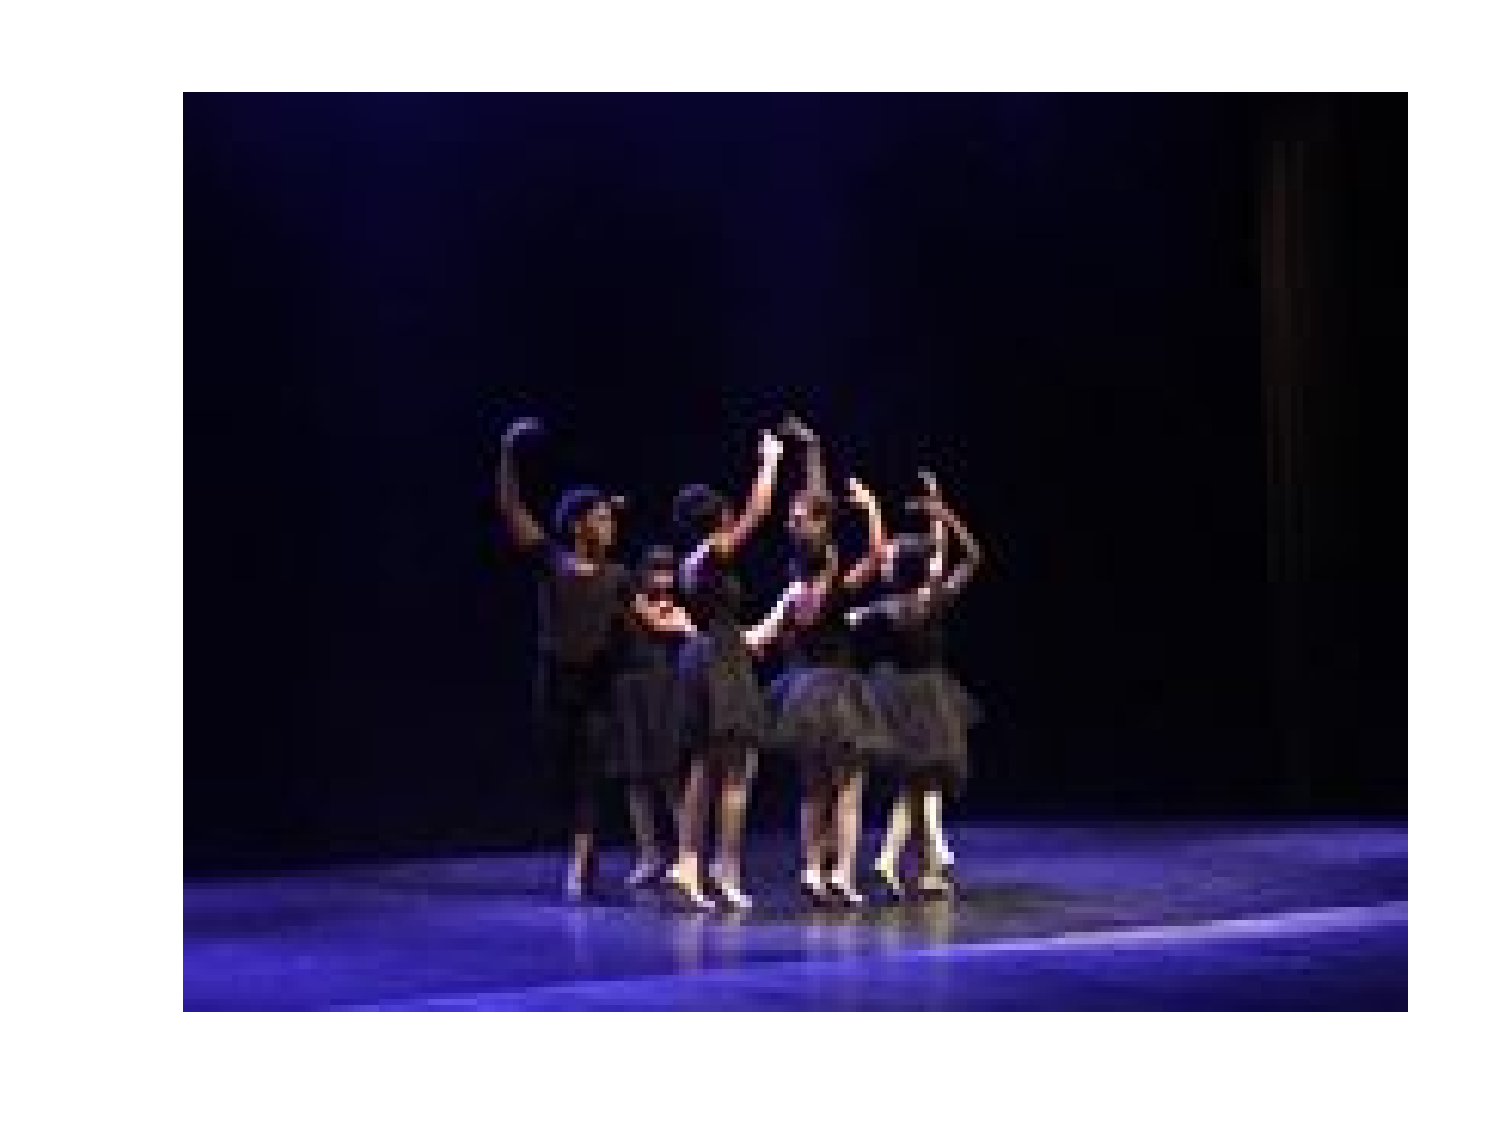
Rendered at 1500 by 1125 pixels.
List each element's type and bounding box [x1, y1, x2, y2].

list [182, 92, 1408, 1012]
